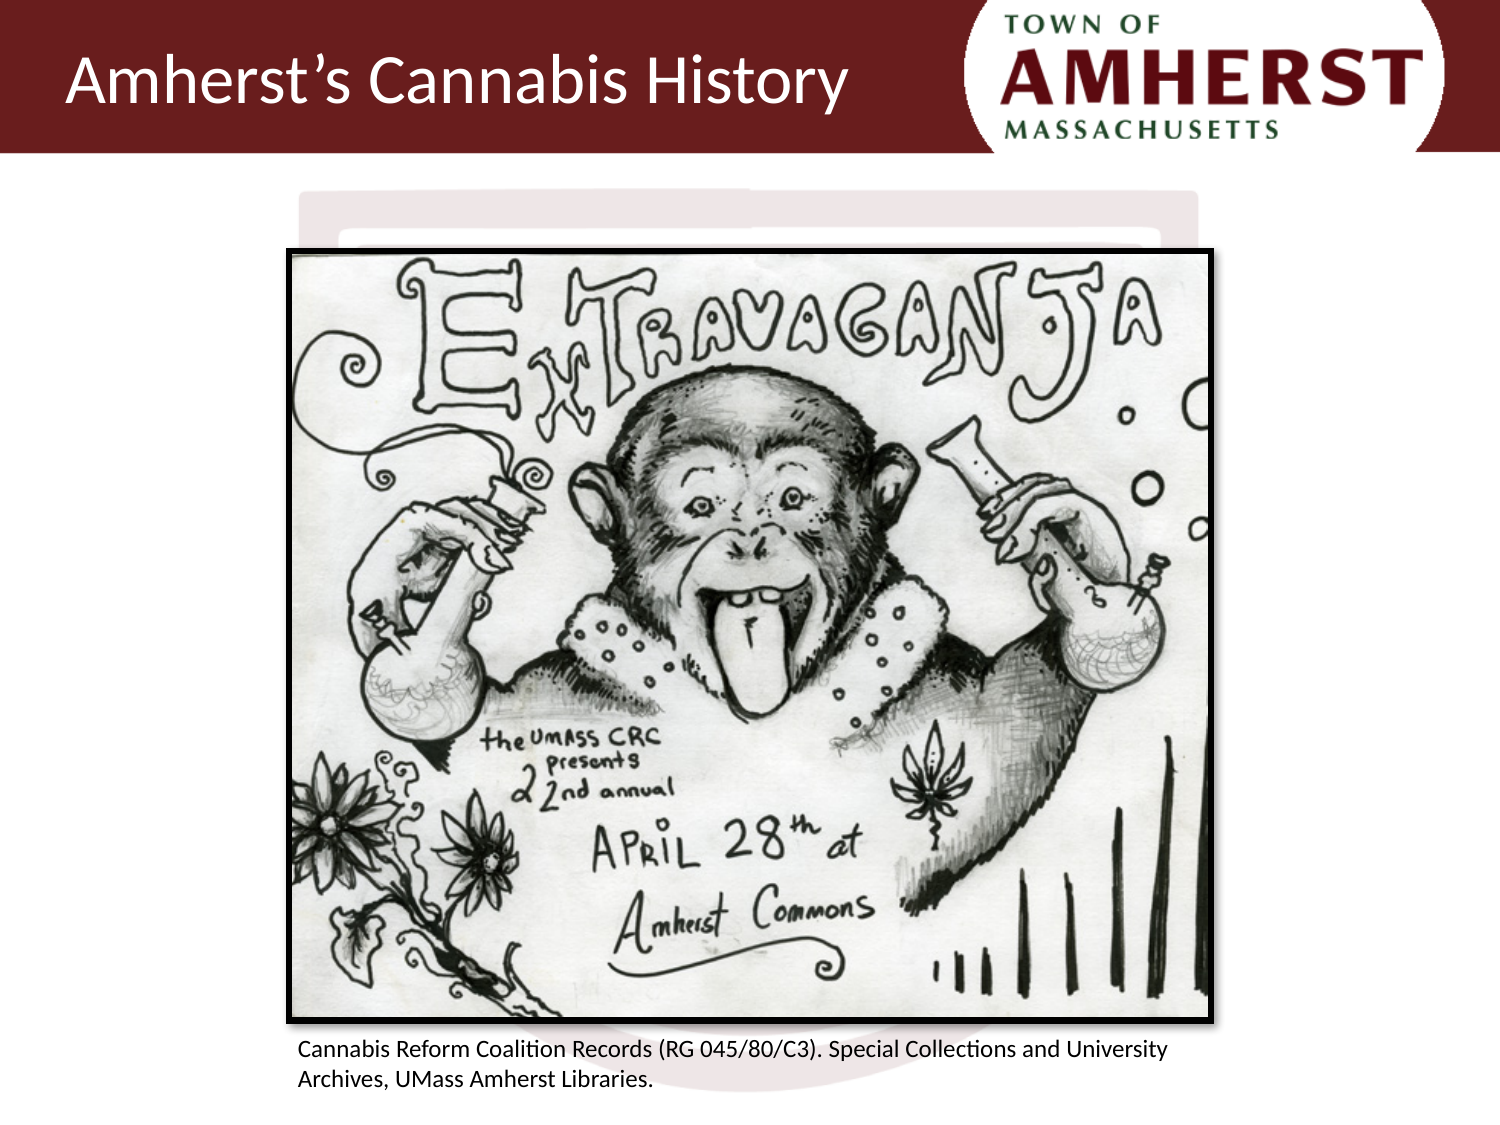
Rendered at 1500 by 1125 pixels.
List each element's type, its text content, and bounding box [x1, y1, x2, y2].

title Amherst’s Cannabis History [50, 12, 974, 138]
picture [0, 0, 1500, 1125]
text_box Cannabis Reform Coalition Records (RG 045/80/C3). Special Collections and University Archives, UMass Amherst Libraries. [283, 1025, 1209, 1100]
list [291, 253, 1209, 1018]
